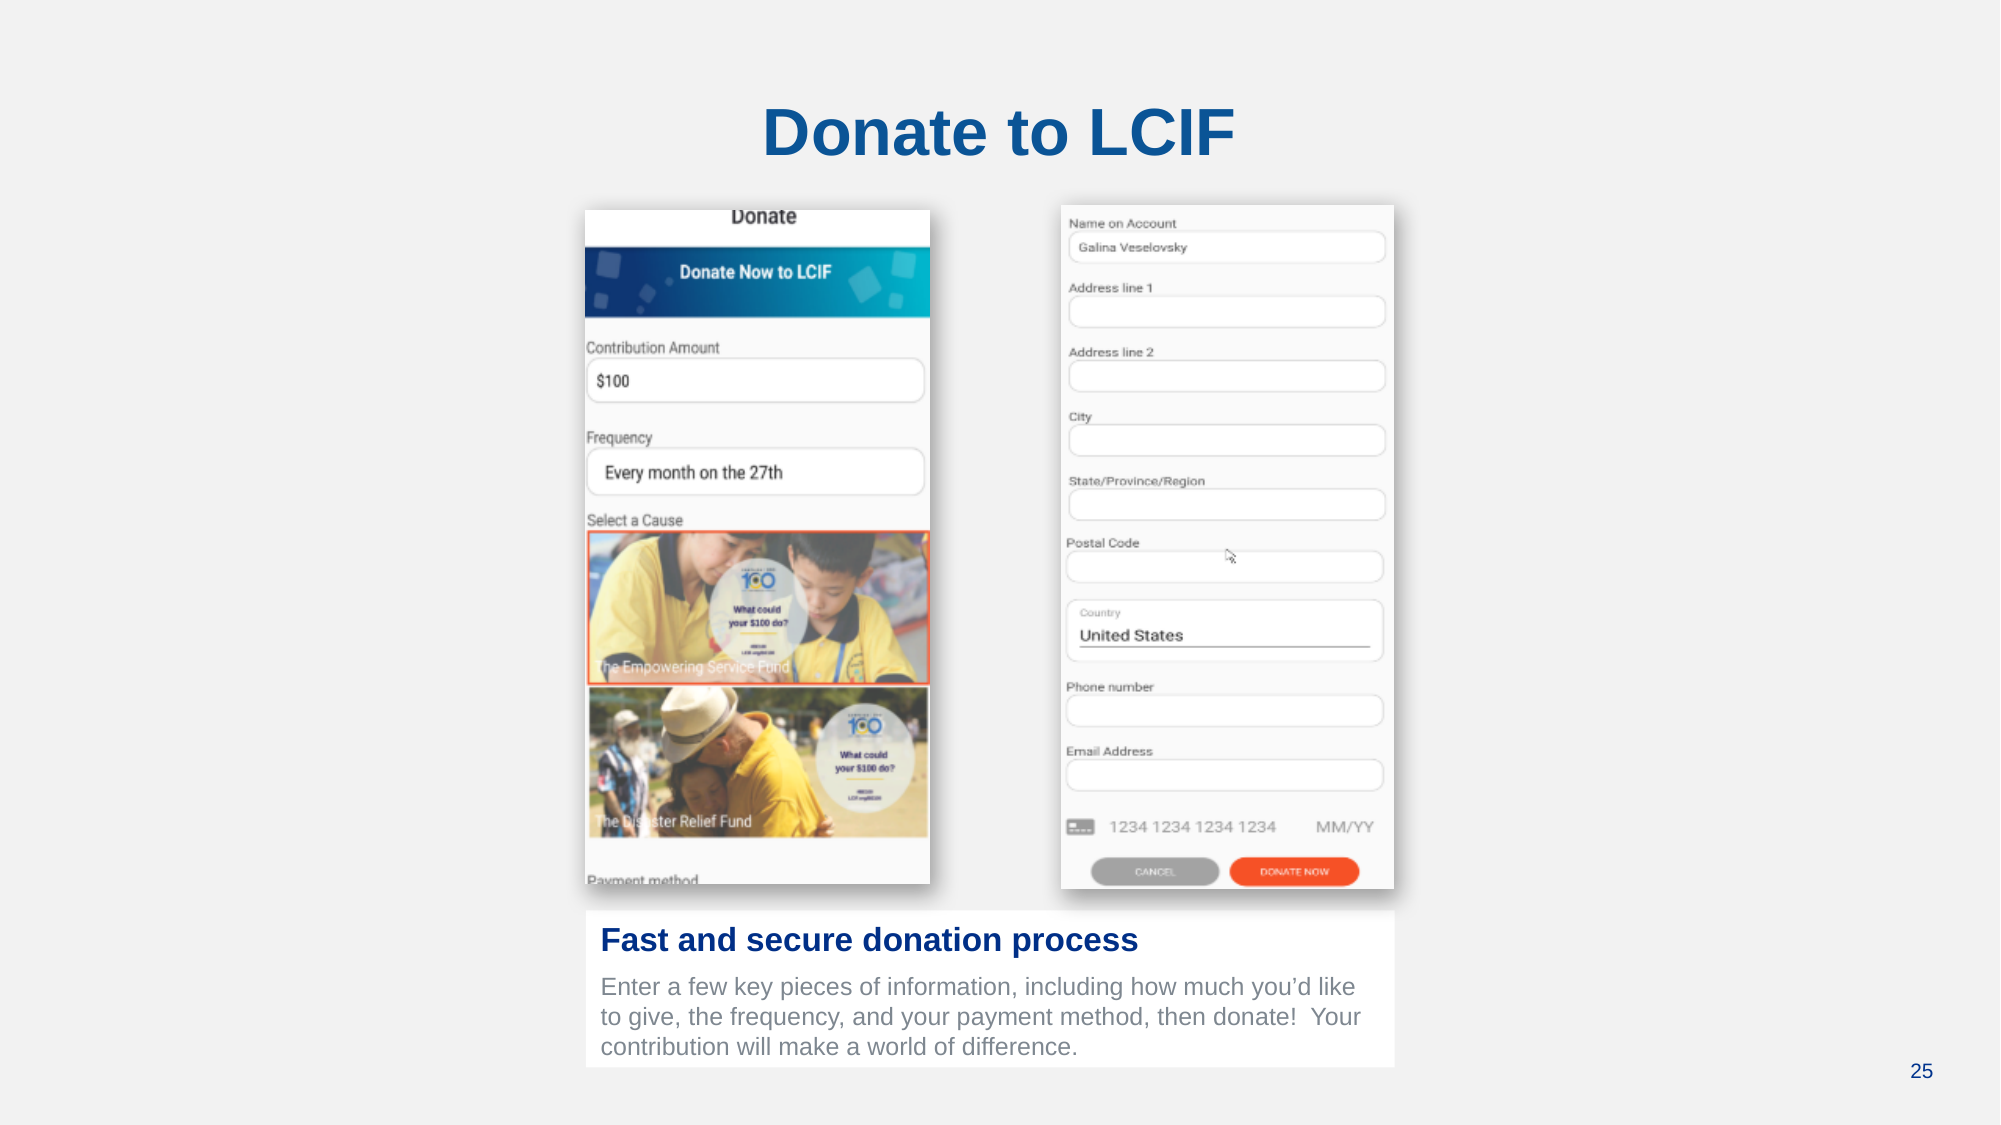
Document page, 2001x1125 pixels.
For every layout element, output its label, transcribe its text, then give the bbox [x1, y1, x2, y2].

picture [585, 210, 931, 884]
picture [1060, 205, 1394, 890]
text_box Fast and secure donation process Enter a few key pieces of information, including how much you’d like to give, the frequency, and your payment method, then donate! Your contribution will make a world of difference. [585, 910, 1395, 1068]
title Donate to LCIF [66, 50, 1934, 177]
